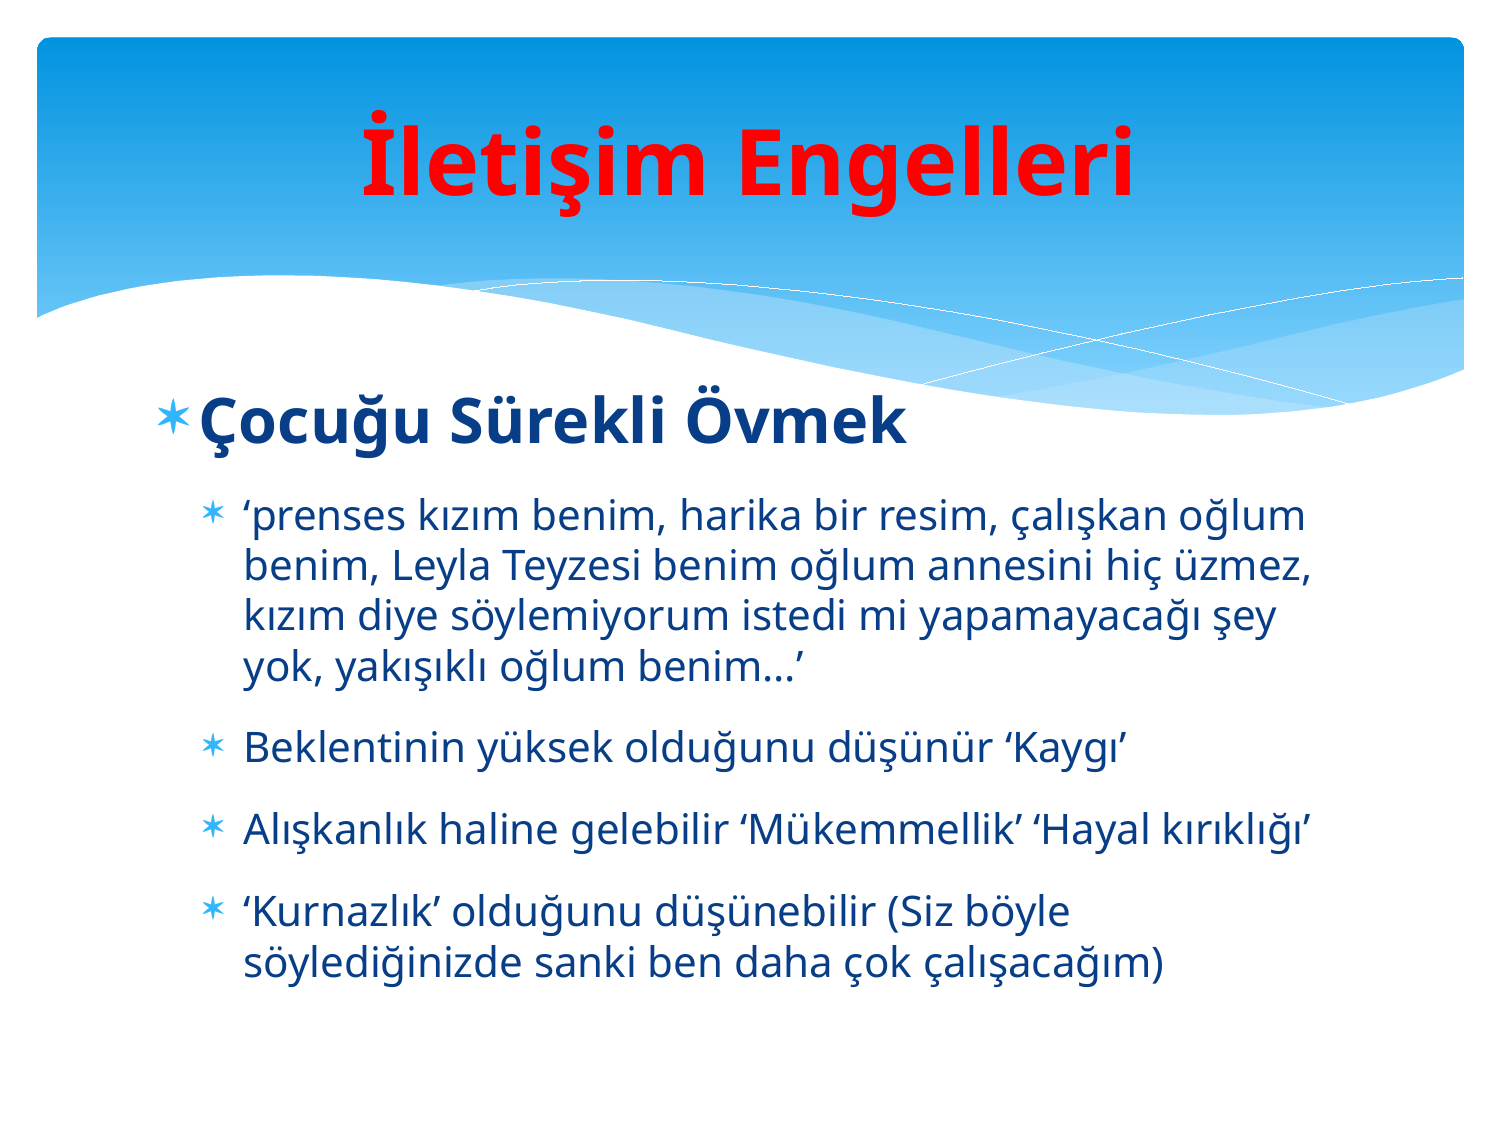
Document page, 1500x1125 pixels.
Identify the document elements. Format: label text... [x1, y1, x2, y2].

list Çocuğu Sürekli Övmek ‘prenses kızım benim, harika bir resim, çalışkan oğlum benim, Leyla Teyzesi benim oğlum annesini hiç üzmez, kızım diye söylemiyorum istedi mi yapamayacağı şey yok, yakışıklı oğlum benim…’ Beklentinin yüksek olduğunu düşünür ‘Kaygı’ Alışkanlık haline gelebilir ‘Mükemmellik’ ‘Hayal kırıklığı’ ‘Kurnazlık’ olduğunu düşünebilir (Siz böyle söylediğinizde sanki ben daha çok çalışacağım) [143, 373, 1359, 1005]
title İletişim Engelleri [75, 55, 1425, 261]
